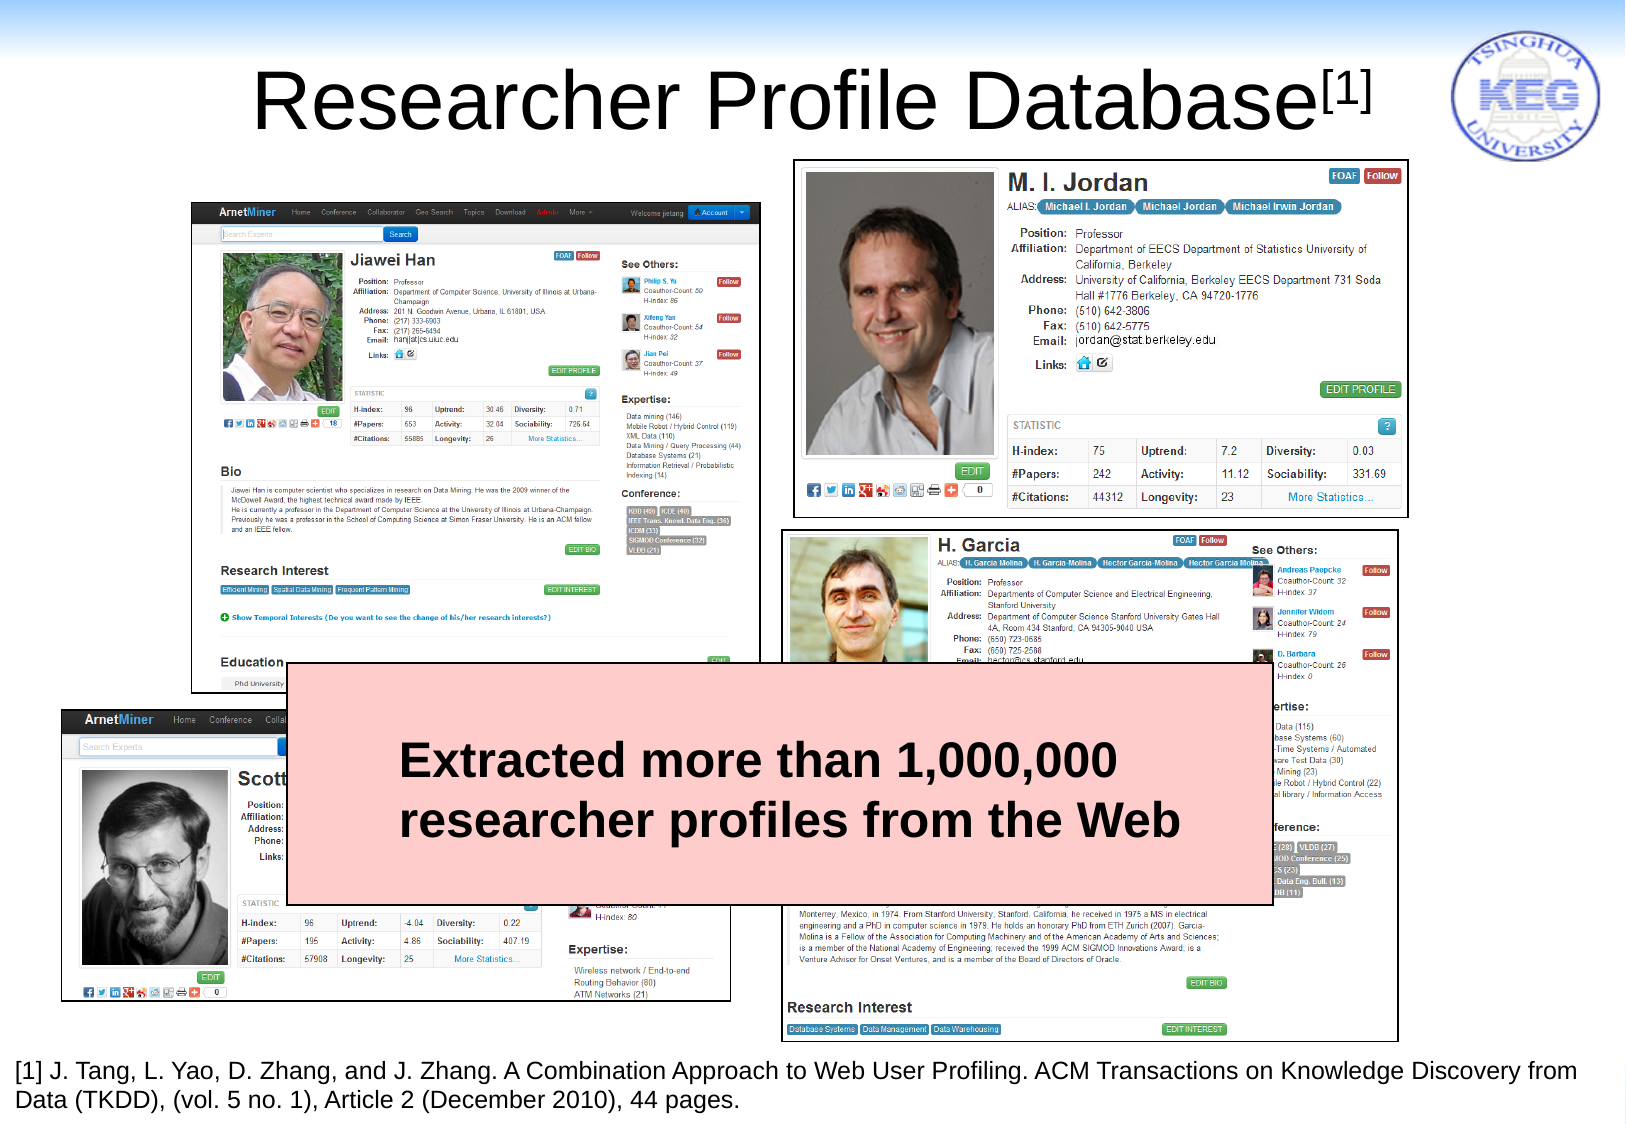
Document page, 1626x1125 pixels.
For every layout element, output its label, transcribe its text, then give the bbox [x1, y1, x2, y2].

picture [192, 203, 760, 693]
picture [1450, 30, 1604, 163]
picture [782, 530, 1398, 1042]
picture [62, 710, 731, 1001]
title Researcher Profile Database[1] [44, 30, 1581, 162]
picture [794, 160, 1408, 517]
text_box [1] J. Tang, L. Yao, D. Zhang, and J. Zhang. A Combination Approach to Web User Profiling. ACM Transactions on Knowledge Discovery from Data (TKDD), (vol. 5 no. 1), Article 2 (December 2010), 44 pages. [0, 1046, 1625, 1125]
text_box Extracted more than 1,000,000 researcher profiles from the Web [286, 662, 777, 905]
